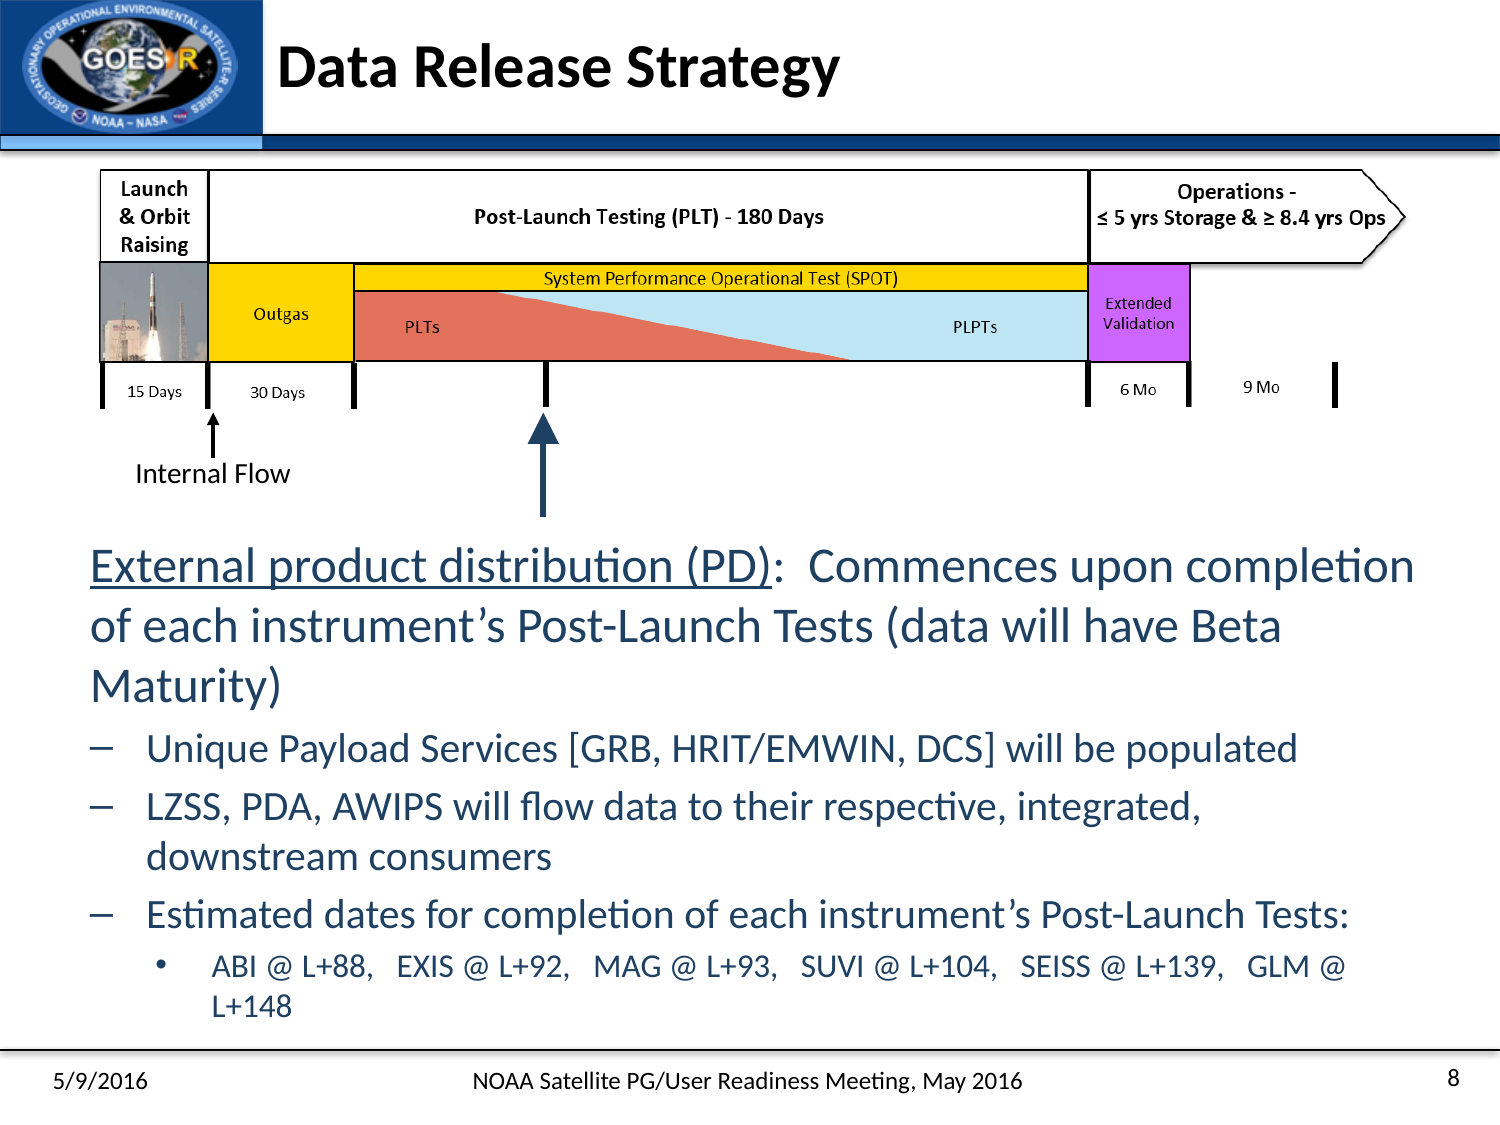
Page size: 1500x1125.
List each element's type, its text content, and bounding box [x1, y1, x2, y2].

footer NOAA Satellite PG/User Readiness Meeting, May 2016 [336, 1050, 1161, 1110]
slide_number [37, 1050, 336, 1110]
picture [22, 0, 238, 134]
slide_number 8 [1161, 1050, 1461, 1110]
title Data Release Strategy [262, 0, 1463, 135]
text_box External product distribution (PD): Commences upon completion of each instrument’s Post-Launch Tests (data will have Beta Maturity) Unique Payload Services [GRB, HRIT/EMWIN, DCS] will be populated LZSS, PDA, AWIPS will flow data to their respective, integrated, downstream consumers Estimated dates for completion of each instrument’s Post-Launch Tests: ABI @ L+88, EXIS @ L+92, MAG @ L+93, SUVI @ L+104, SEISS @ L+139, GLM @ L+148 [74, 524, 1438, 988]
picture [88, 163, 1412, 413]
text_box Internal Flow [120, 446, 306, 497]
